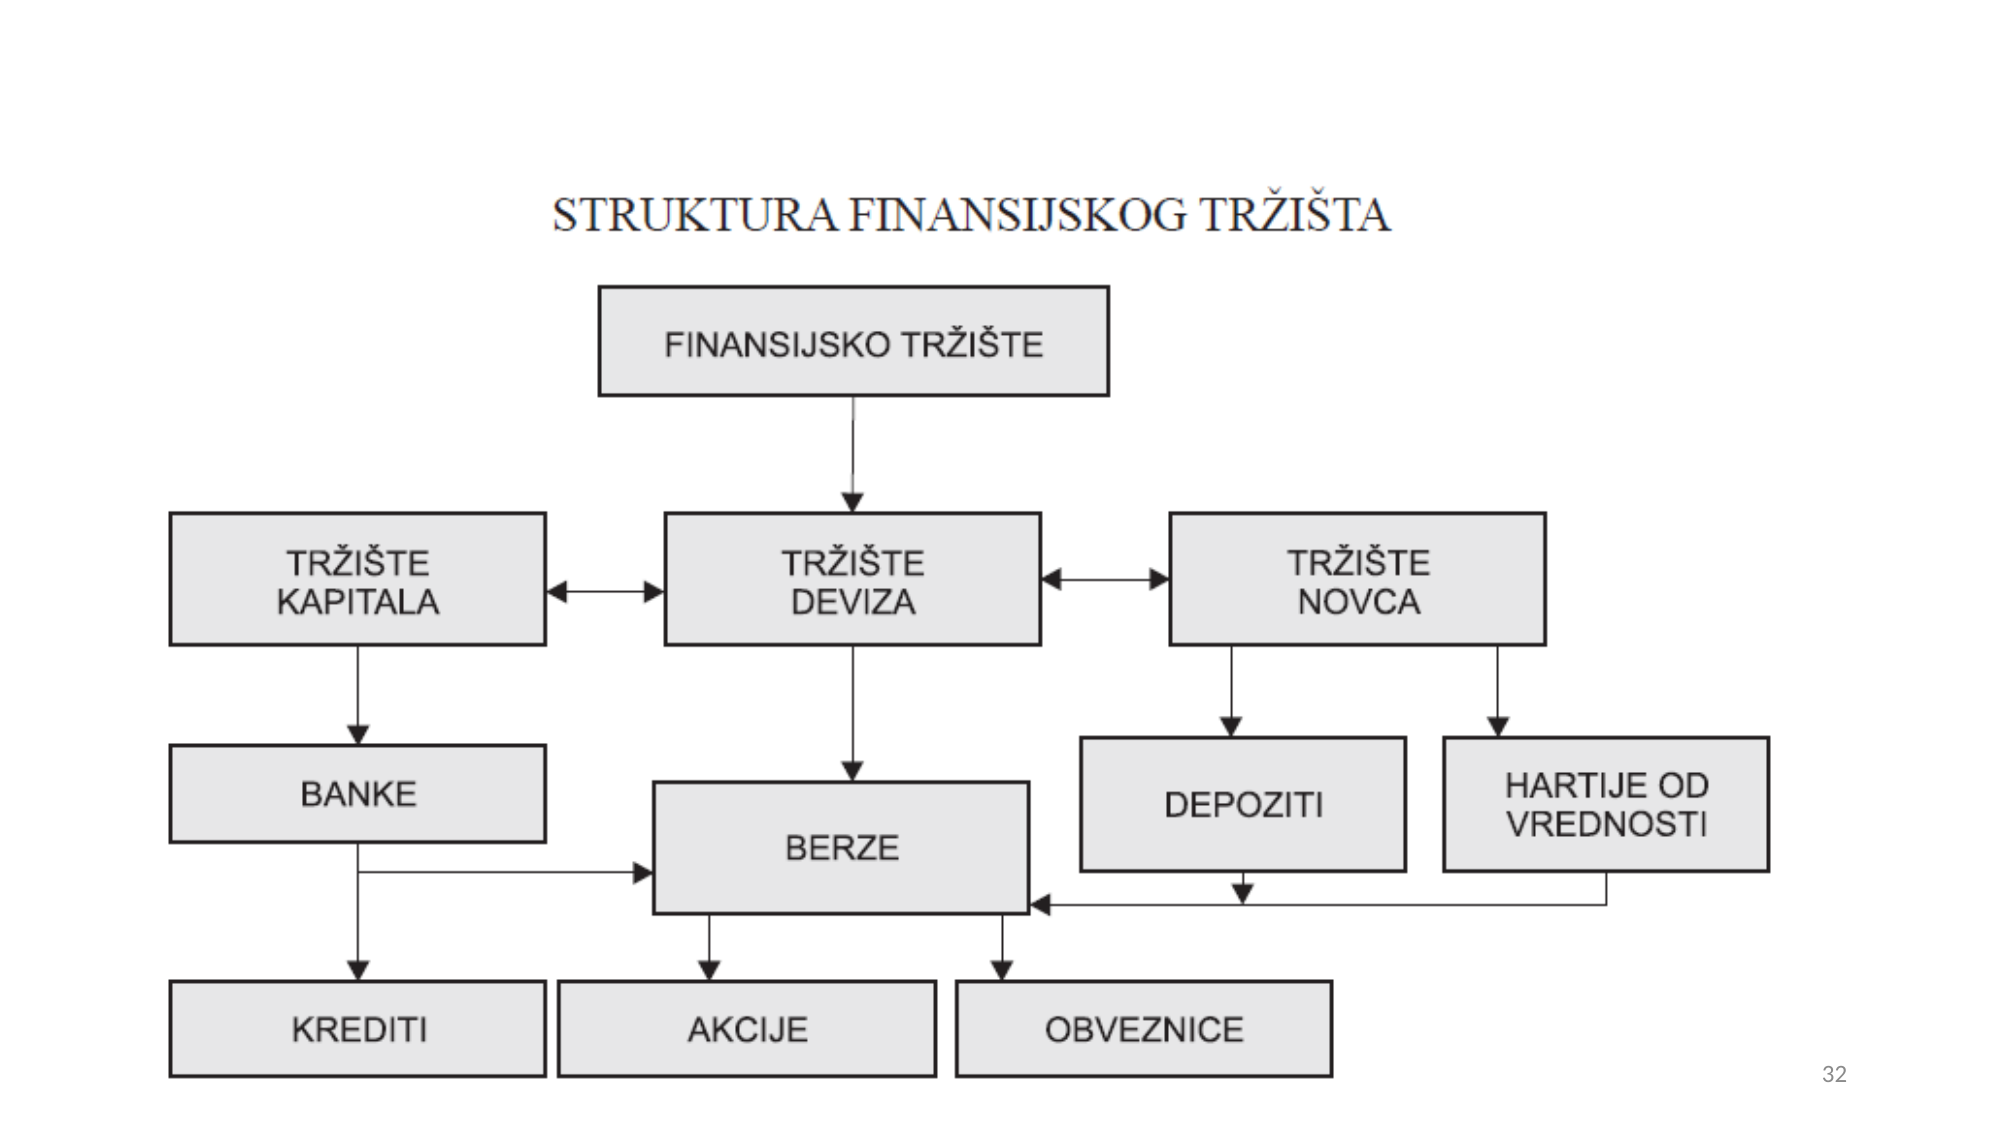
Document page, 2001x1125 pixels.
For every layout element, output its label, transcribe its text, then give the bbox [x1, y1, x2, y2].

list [136, 181, 1798, 1096]
slide_number 32 [1412, 1042, 1863, 1103]
